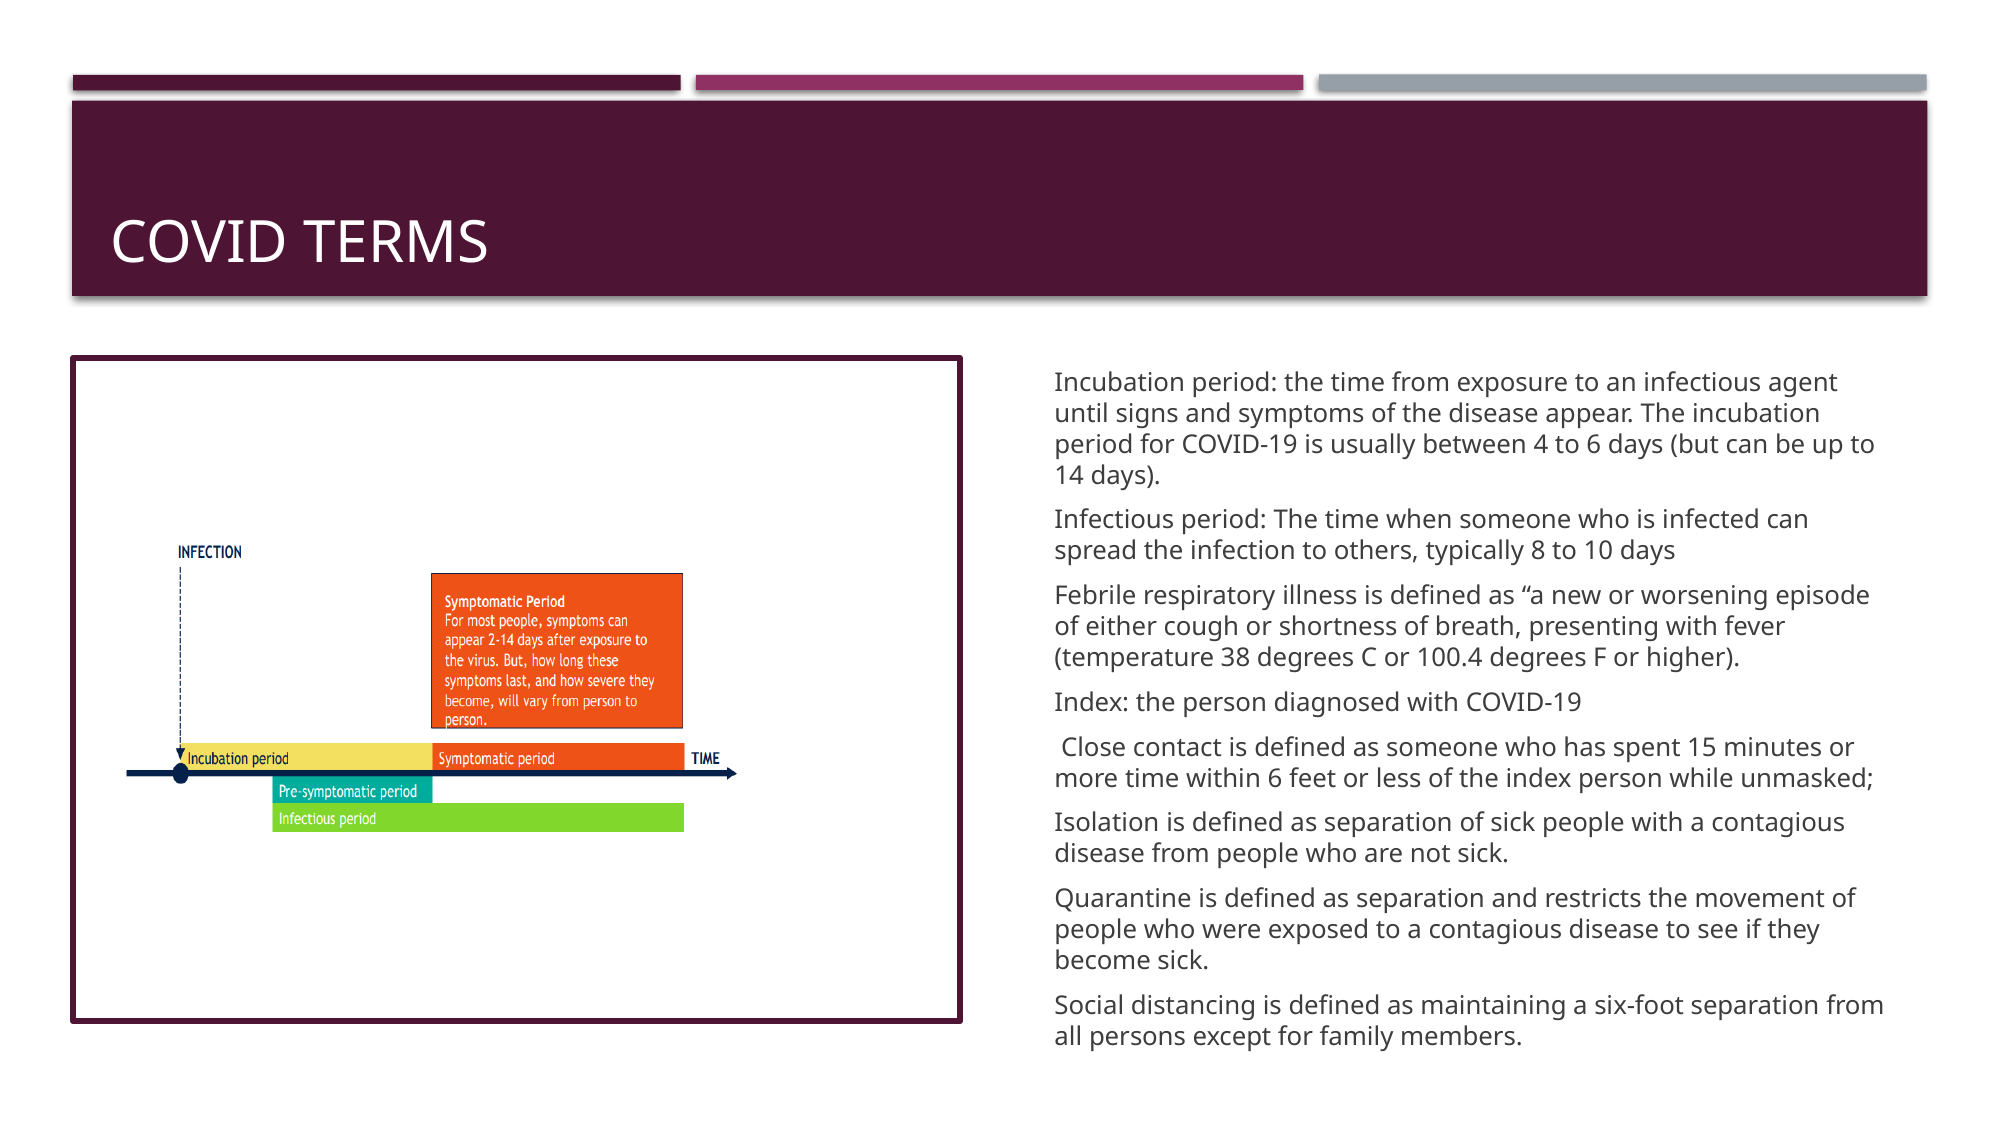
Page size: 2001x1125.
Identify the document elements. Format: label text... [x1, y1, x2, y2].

title COVID TERMS [95, 115, 1905, 282]
list Incubation period: the time from exposure to an infectious agent until signs and symptoms of the disease appear. The incubation period for COVID-19 is usually between 4 to 6 days (but can be up to 14 days). Infectious period: The time when someone who is infected can spread the infection to others, typically 8 to 10 days Febrile respiratory illness is defined as “a new or worsening episode of either cough or shortness of breath, presenting with fever (temperature 38 degrees C or 100.4 degrees F or higher). Index: the person diagnosed with COVID-19 Close contact is defined as someone who has spent 15 minutes or more time within 6 feet or less of the index person while unmasked; Isolation is defined as separation of sick people with a contagious disease from people who are not sick. Quarantine is defined as separation and restricts the movement of people who were exposed to a contagious disease to see if they become sick. Social distancing is defined as maintaining a six-foot separation from all persons except for family members. [1039, 357, 1905, 1095]
picture [107, 512, 743, 862]
text_box [71, 356, 962, 1023]
